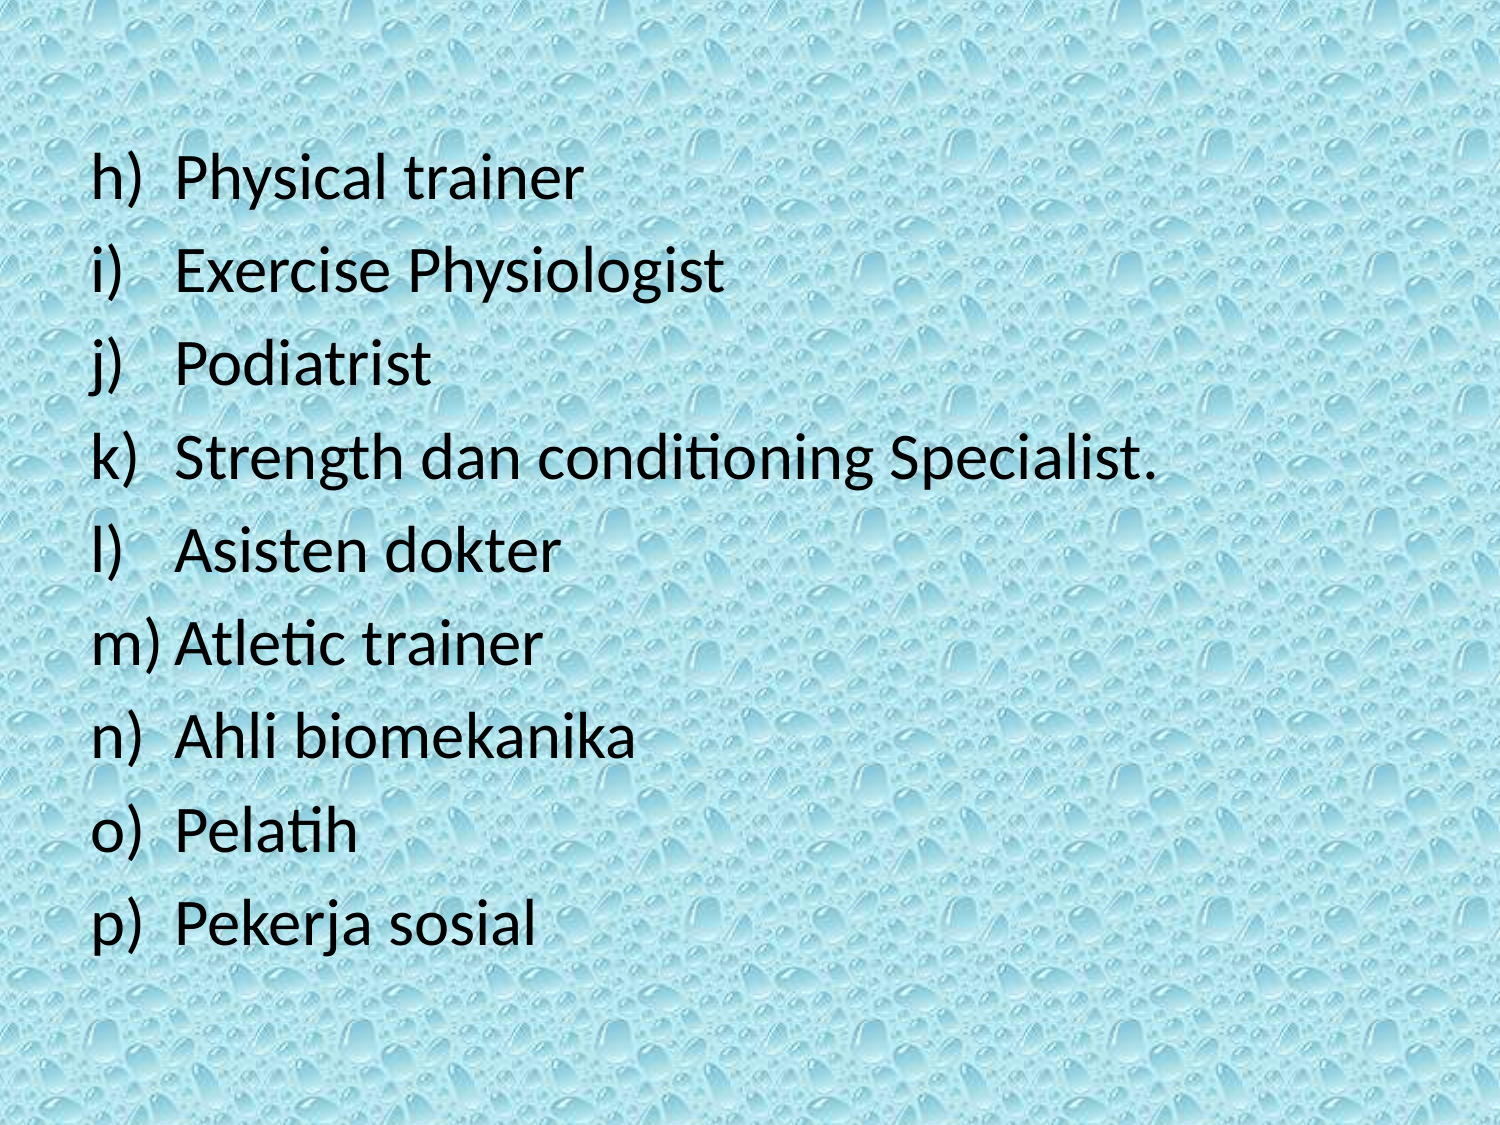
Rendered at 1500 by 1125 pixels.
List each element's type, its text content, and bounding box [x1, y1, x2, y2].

list Physical trainer Exercise Physiologist Podiatrist Strength dan conditioning Specialist. Asisten dokter Atletic trainer Ahli biomekanika Pelatih Pekerja sosial [75, 125, 1425, 1005]
picture [0, 0, 1500, 1125]
